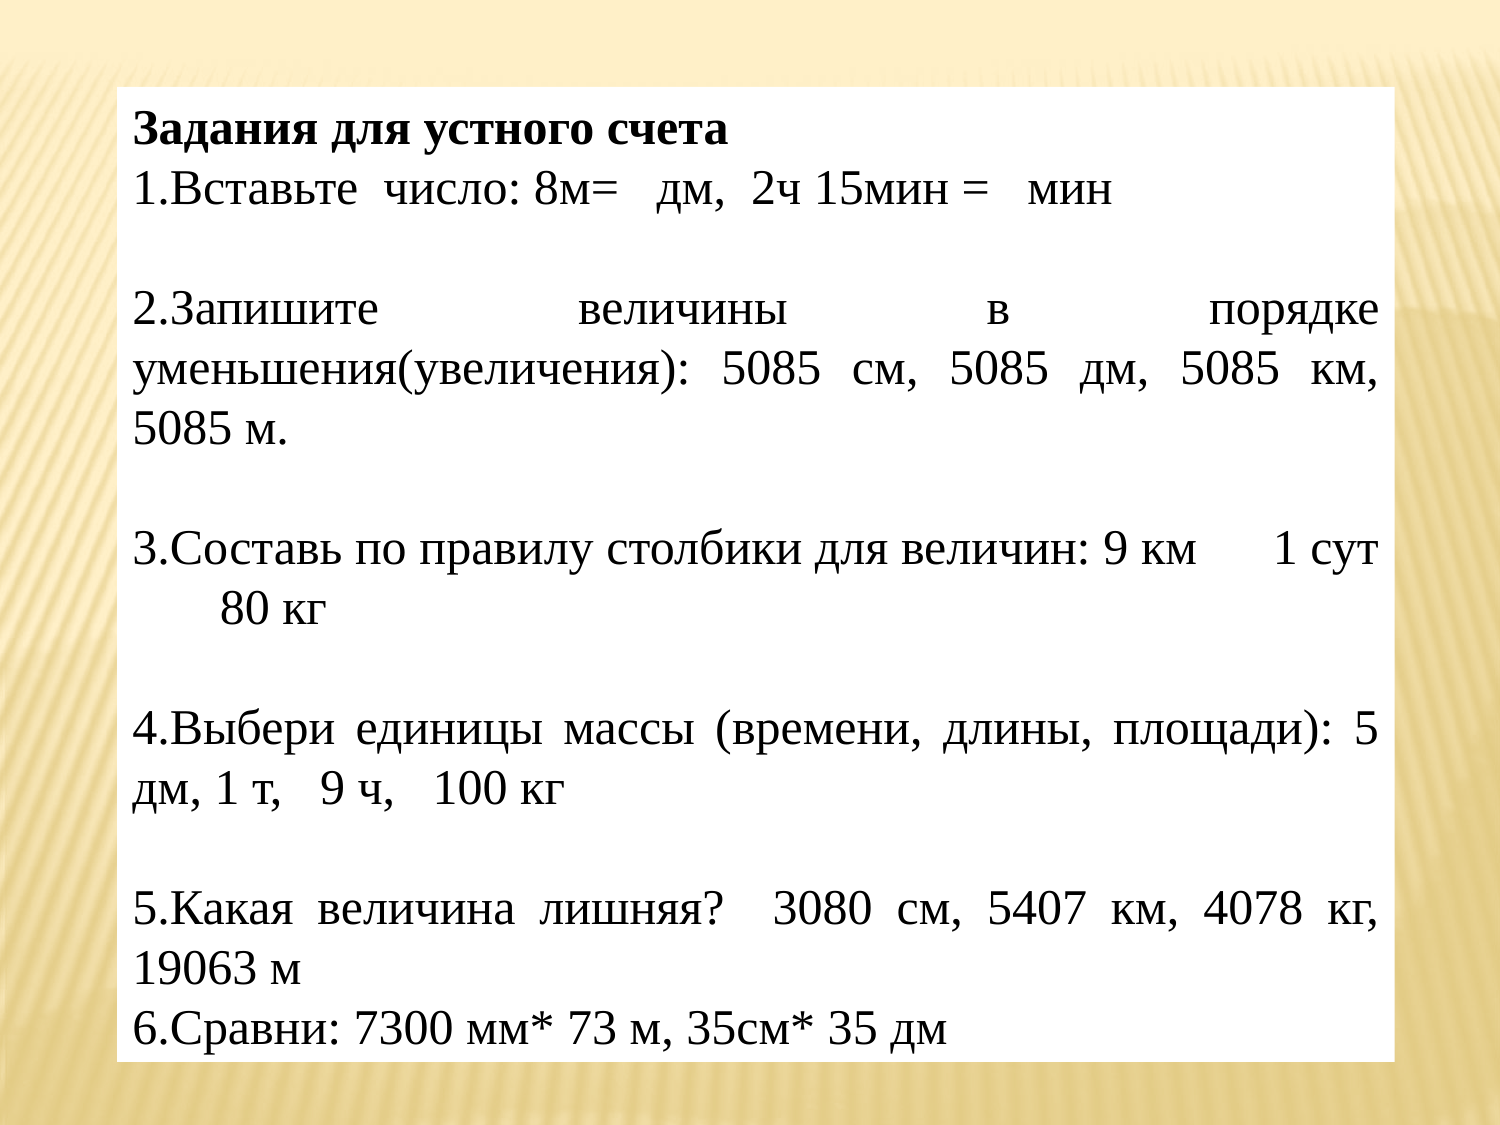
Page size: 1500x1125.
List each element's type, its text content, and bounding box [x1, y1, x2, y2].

text_box Задания для устного счета 1.Вставьте число: 8м= дм, 2ч 15мин = мин 2.Запишите величины в порядке уменьшения(увеличения): 5085 см, 5085 дм, 5085 км, 5085 м. 3.Составь по правилу столбики для величин: 9 км 1 сут 80 кг 4.Выбери единицы массы (времени, длины, площади): 5 дм, 1 т, 9 ч, 100 кг 5.Какая величина лишняя? 3080 см, 5407 км, 4078 кг, 19063 м 6.Сравни: 7300 мм* 73 м, 35см* 35 дм [117, 86, 1395, 1062]
